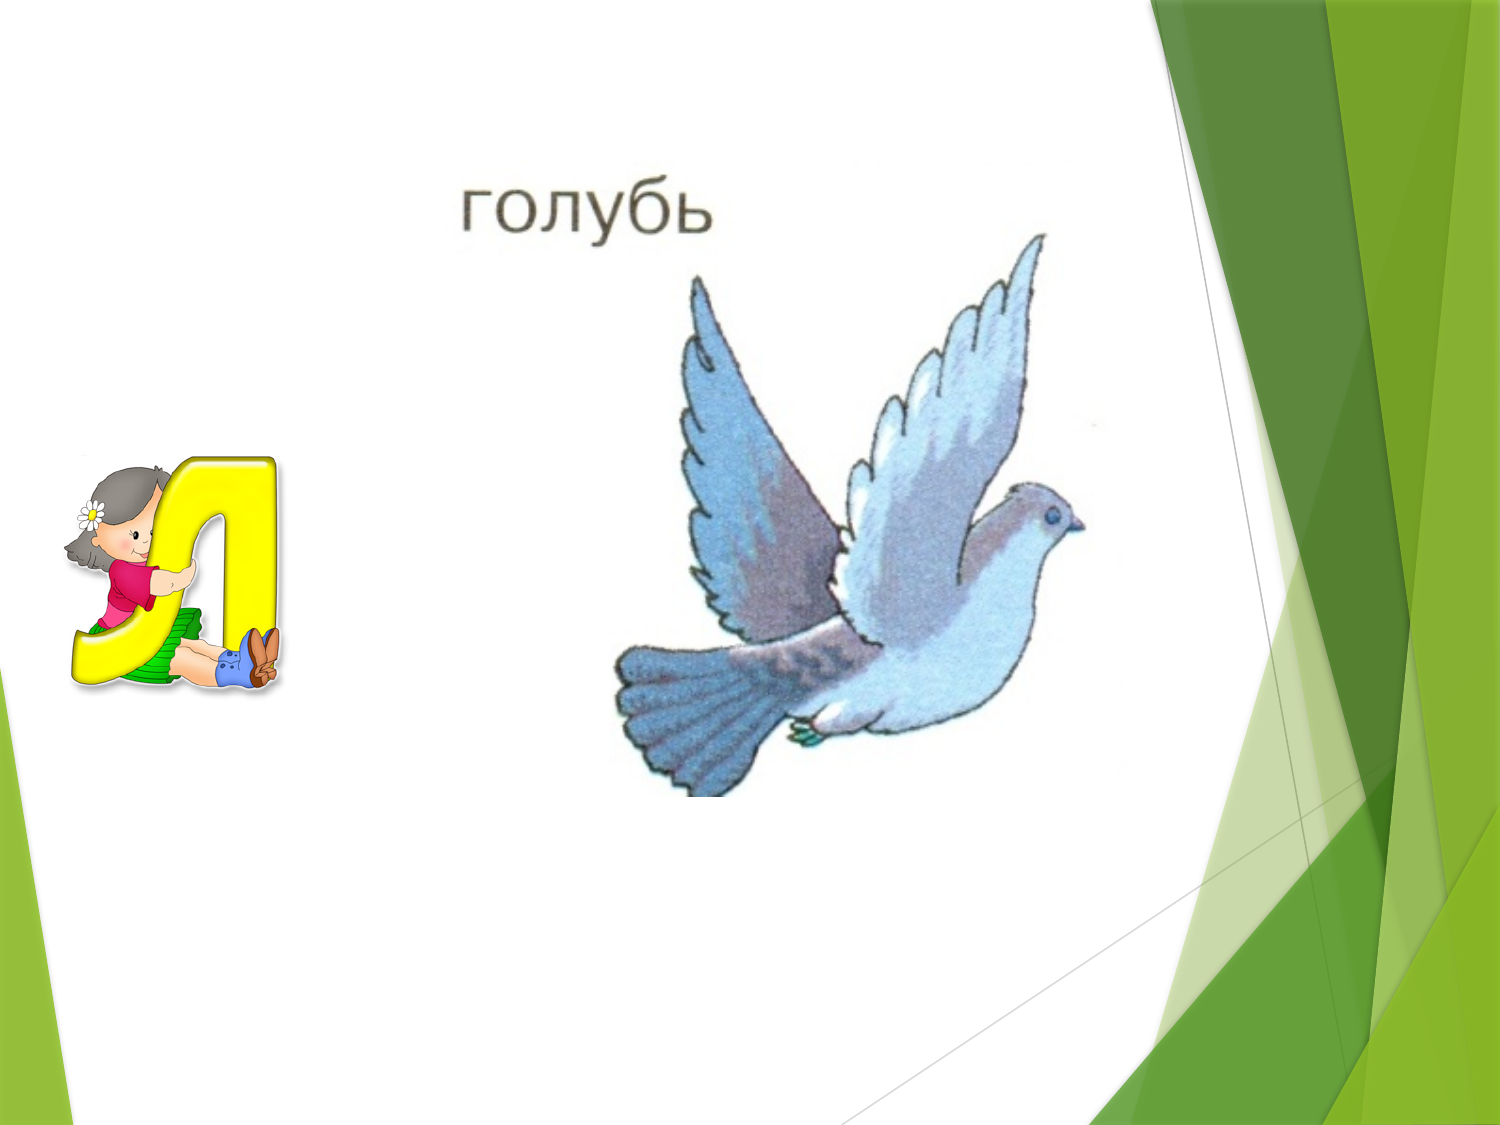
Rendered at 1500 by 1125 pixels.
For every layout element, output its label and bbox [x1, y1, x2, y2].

picture [40, 433, 313, 705]
picture [430, 160, 1129, 798]
